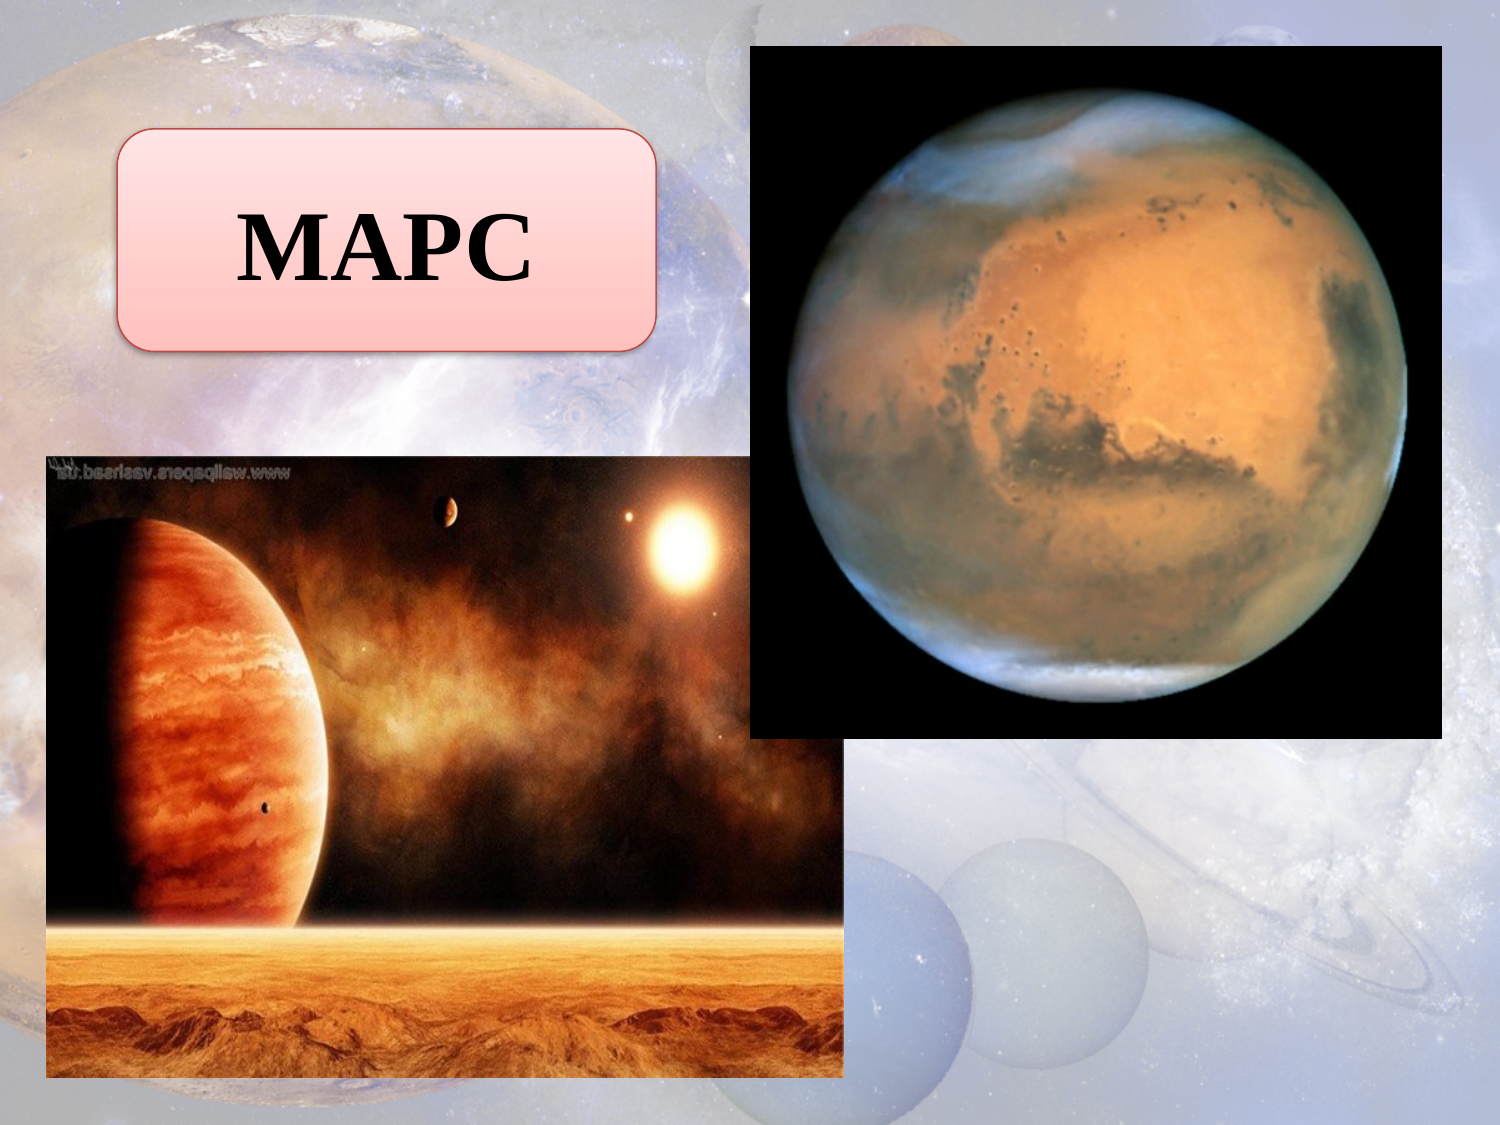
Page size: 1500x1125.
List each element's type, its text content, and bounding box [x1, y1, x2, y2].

picture [0, 0, 1500, 1125]
text_box МАРС [116, 128, 657, 353]
